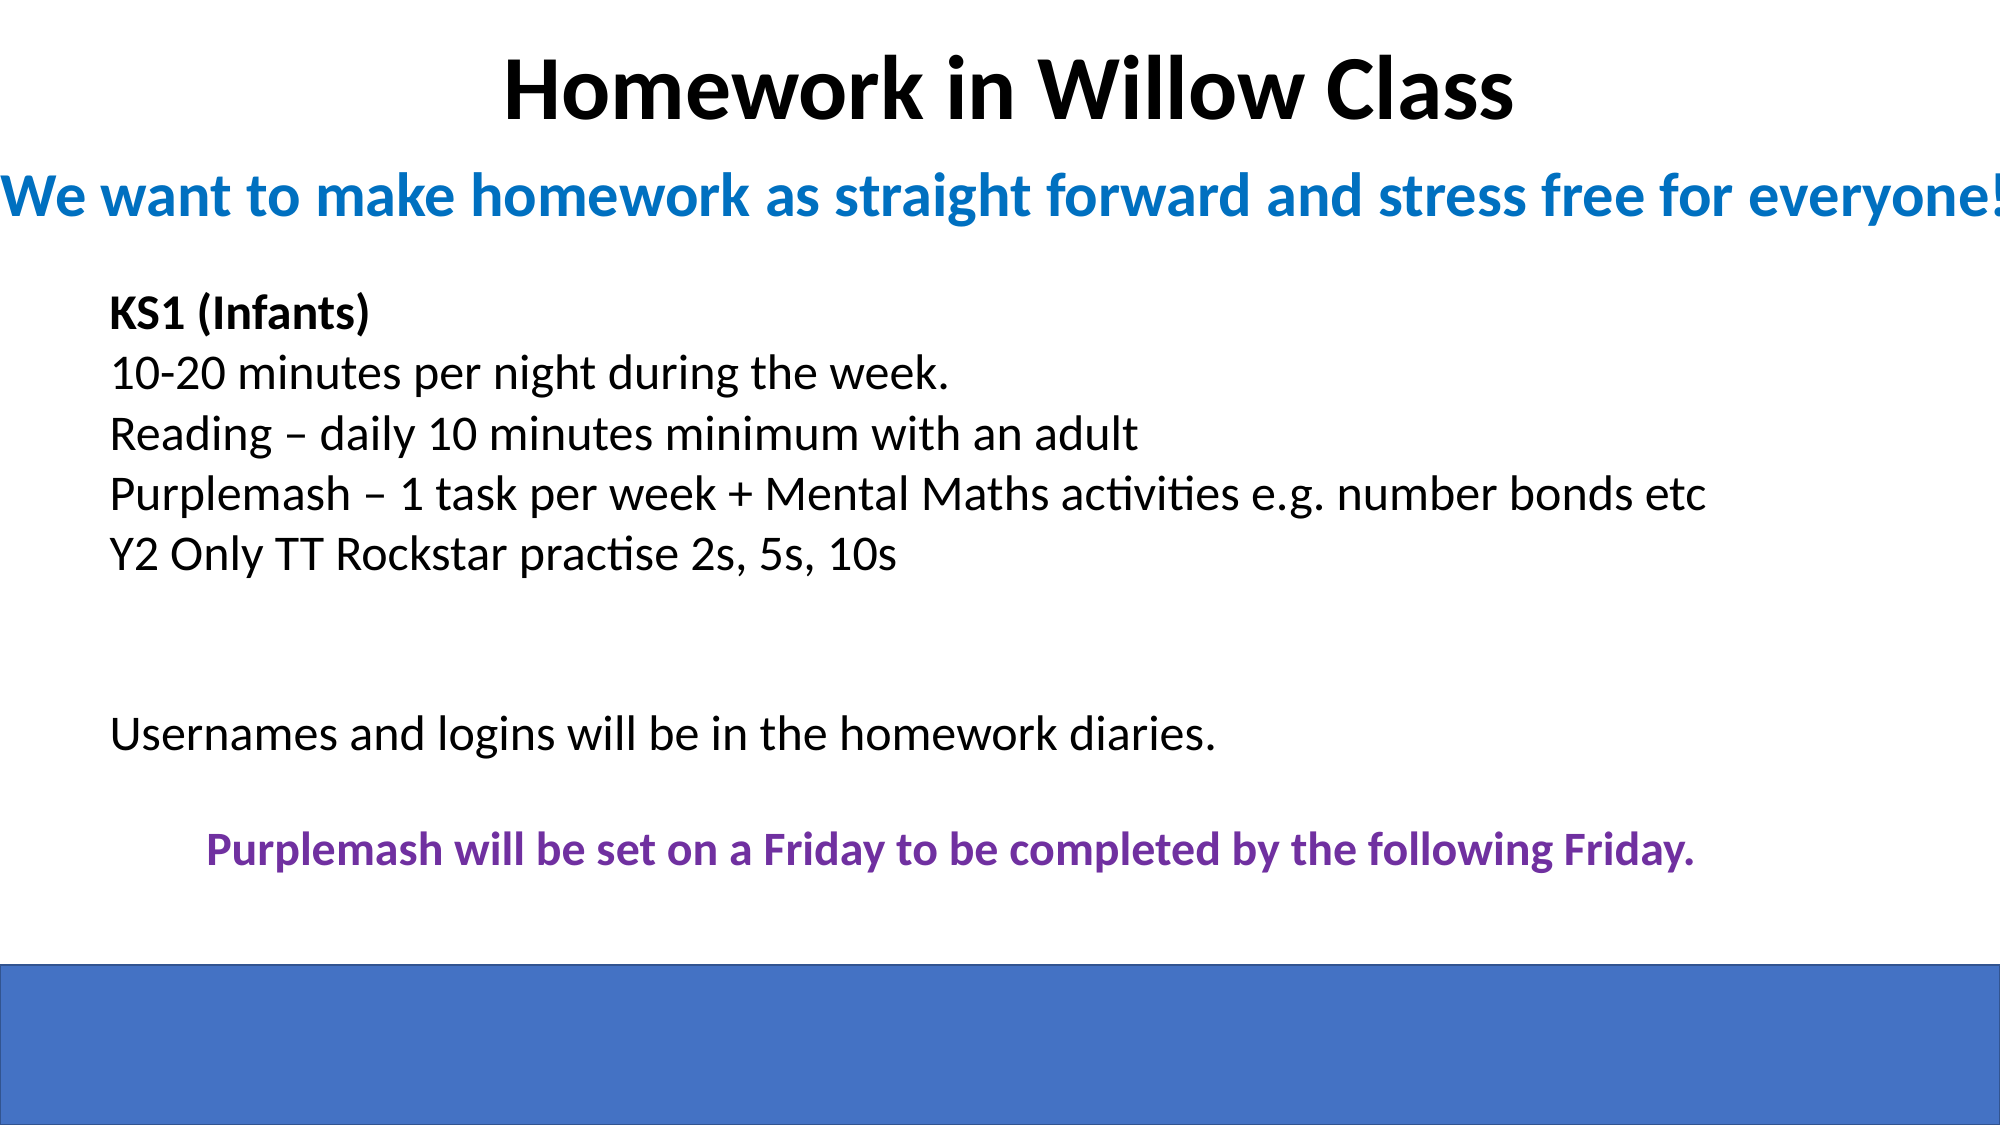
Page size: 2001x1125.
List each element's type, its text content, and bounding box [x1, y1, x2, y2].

text_box We want to make homework as straight forward and stress free for everyone! [0, 146, 2000, 237]
text_box KS1 (Infants) 10-20 minutes per night during the week. Reading – daily 10 minutes minimum with an adult Purplemash – 1 task per week + Mental Maths activities e.g. number bonds etc Y2 Only TT Rockstar practise 2s, 5s, 10s Usernames and logins will be in the homework diaries. Purplemash will be set on a Friday to be completed by the following Friday. [94, 272, 1906, 883]
text_box [0, 964, 2000, 1125]
text_box Homework in Willow Class [489, 20, 1552, 145]
